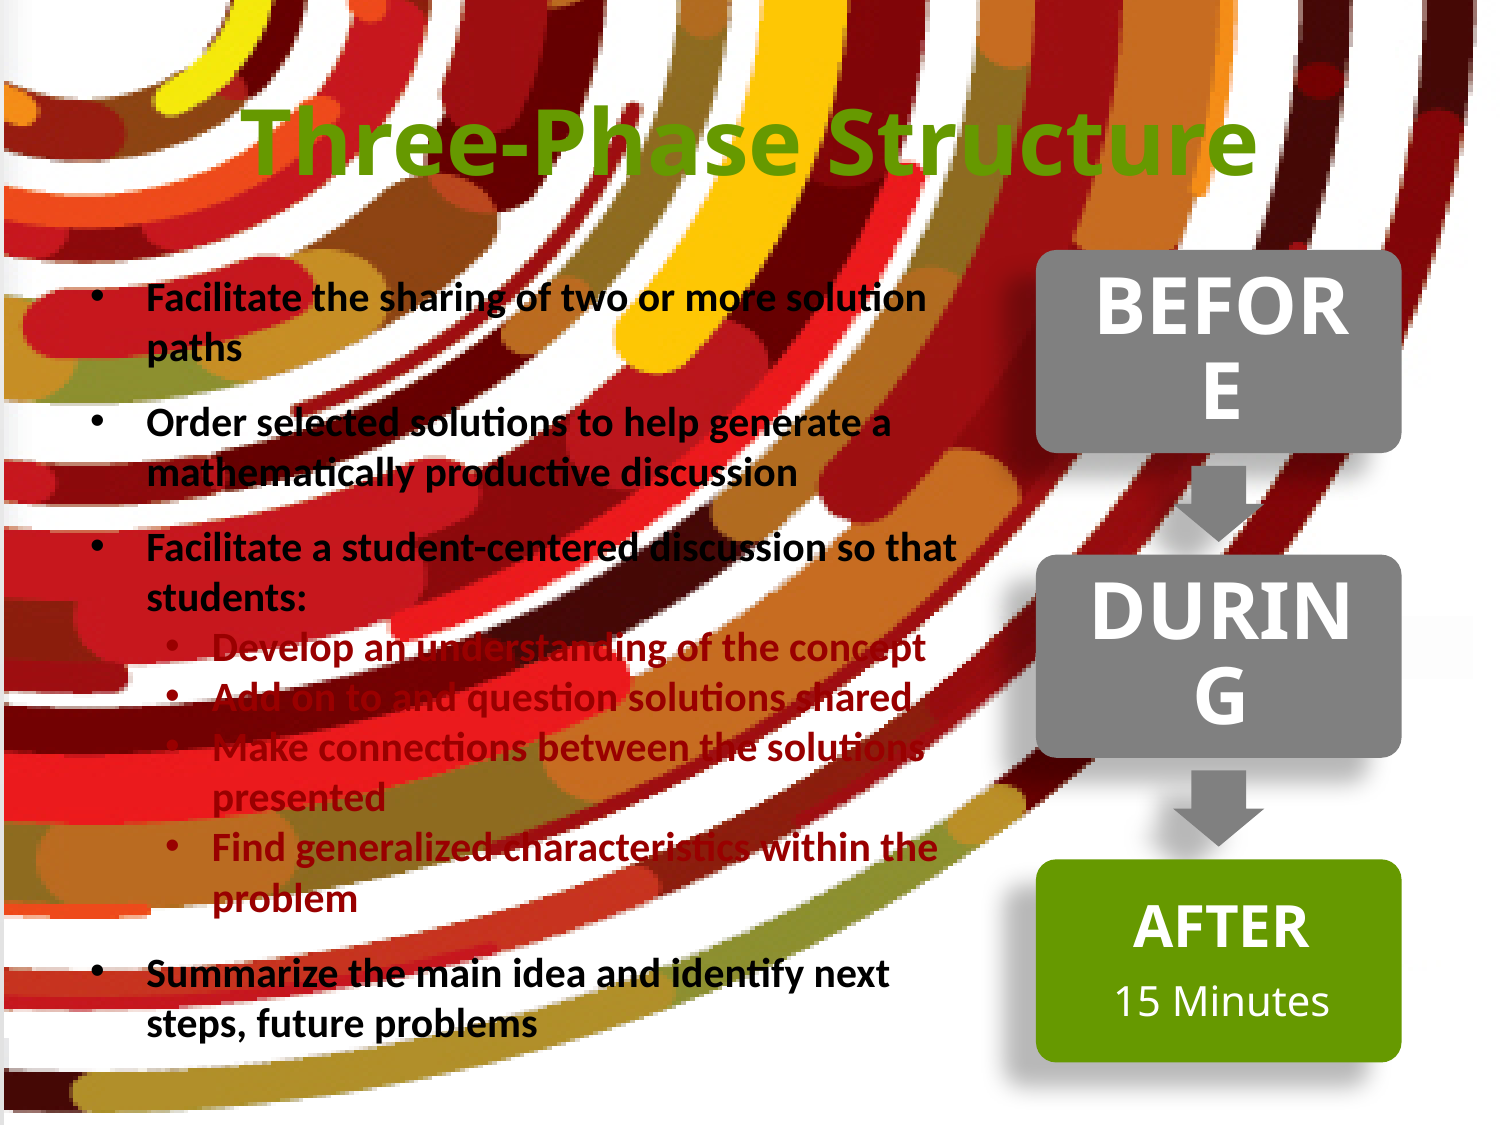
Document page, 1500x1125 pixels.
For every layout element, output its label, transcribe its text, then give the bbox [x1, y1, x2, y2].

title Three-Phase Structure [75, 45, 1425, 233]
picture [0, 0, 1500, 1125]
list Facilitate the sharing of two or more solution paths Order selected solutions to help generate a mathematically productive discussion Facilitate a student-centered discussion so that students: Develop an understanding of the concept Add on to and question solutions shared Make connections between the solutions presented Find generalized characteristics within the problem Summarize the main idea and identify next steps, future problems [75, 262, 975, 911]
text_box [999, 249, 1438, 1063]
